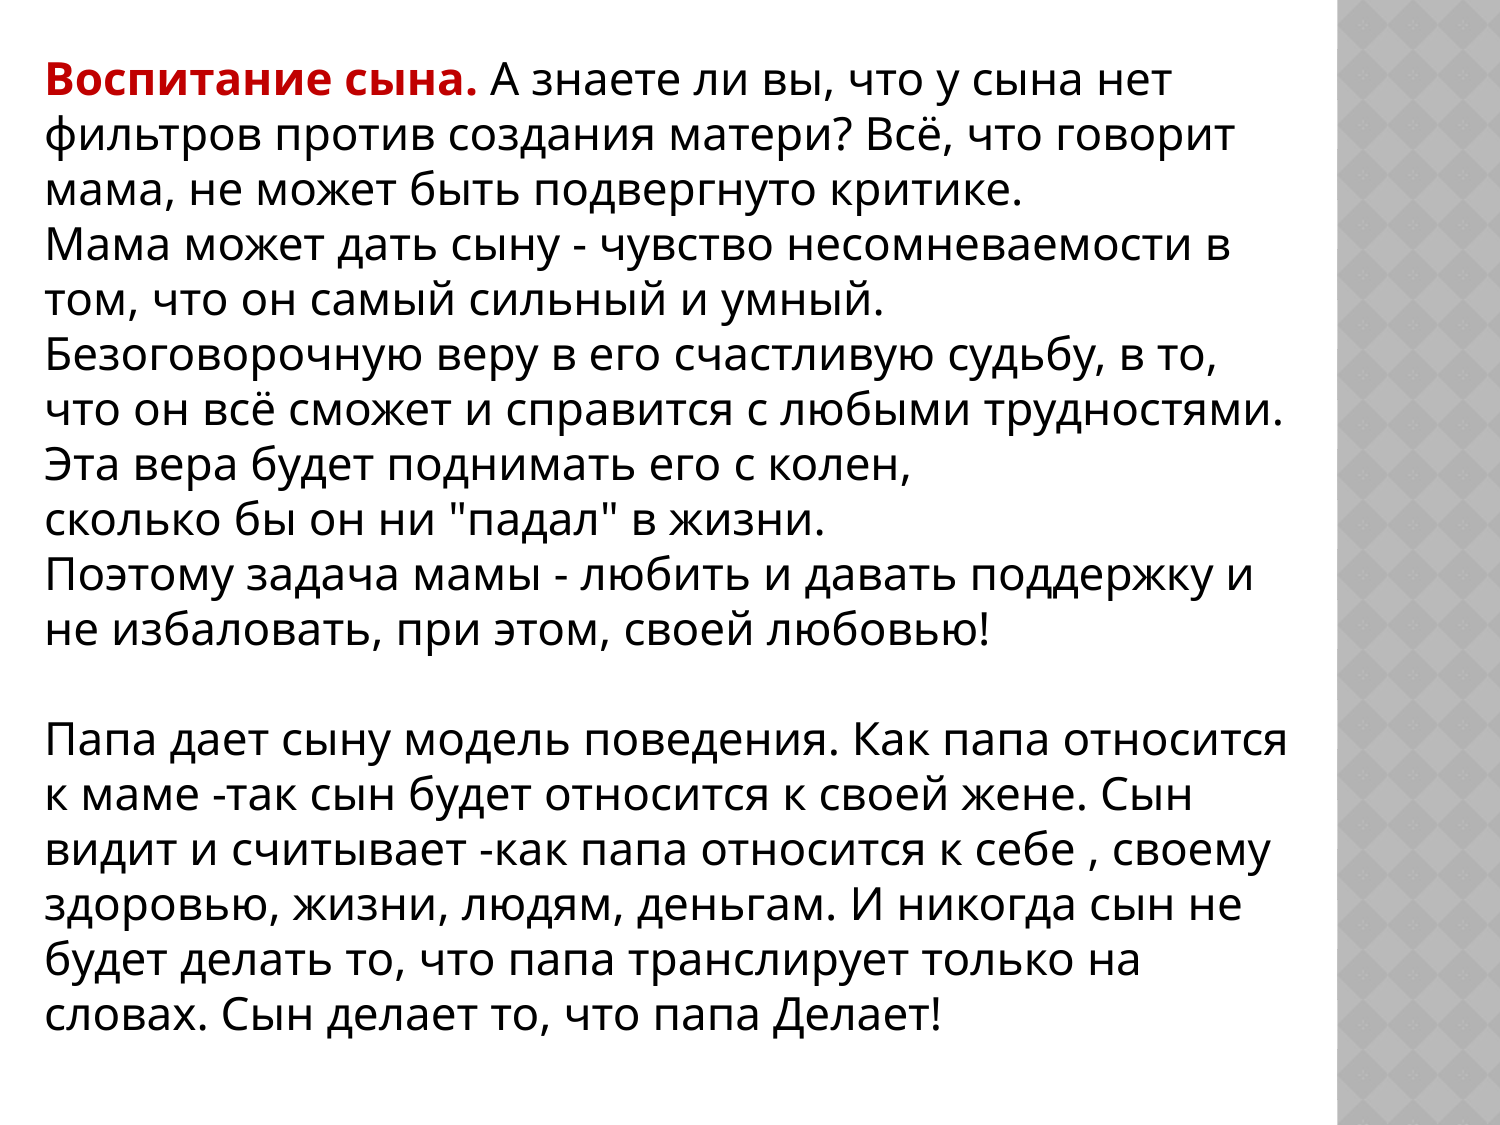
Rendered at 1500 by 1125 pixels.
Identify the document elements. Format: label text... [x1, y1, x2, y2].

text_box Воспитание сына. А знаете ли вы, что у сына нет фильтров против создания матери? Всё, что говорит мама, не может быть подвергнуто критике. Мама может дать сыну - чувство несомневаемости в том, что он самый сильный и умный. Безоговорочную веру в его счастливую судьбу, в то, что он всё сможет и справится с любыми трудностями. Эта вера будет поднимать его с колен, сколько бы он ни "падал" в жизни. Поэтому задача мамы - любить и давать поддержку и не избаловать, при этом, своей любовью! Папа дает сыну модель поведения. Как папа относится к маме -так сын будет относится к своей жене. Сын видит и считывает -как папа относится к себе , своему здоровью, жизни, людям, деньгам. И никогда сын не будет делать то, что папа транслирует только на словах. Сын делает то, что папа Делает! [29, 42, 1317, 1048]
